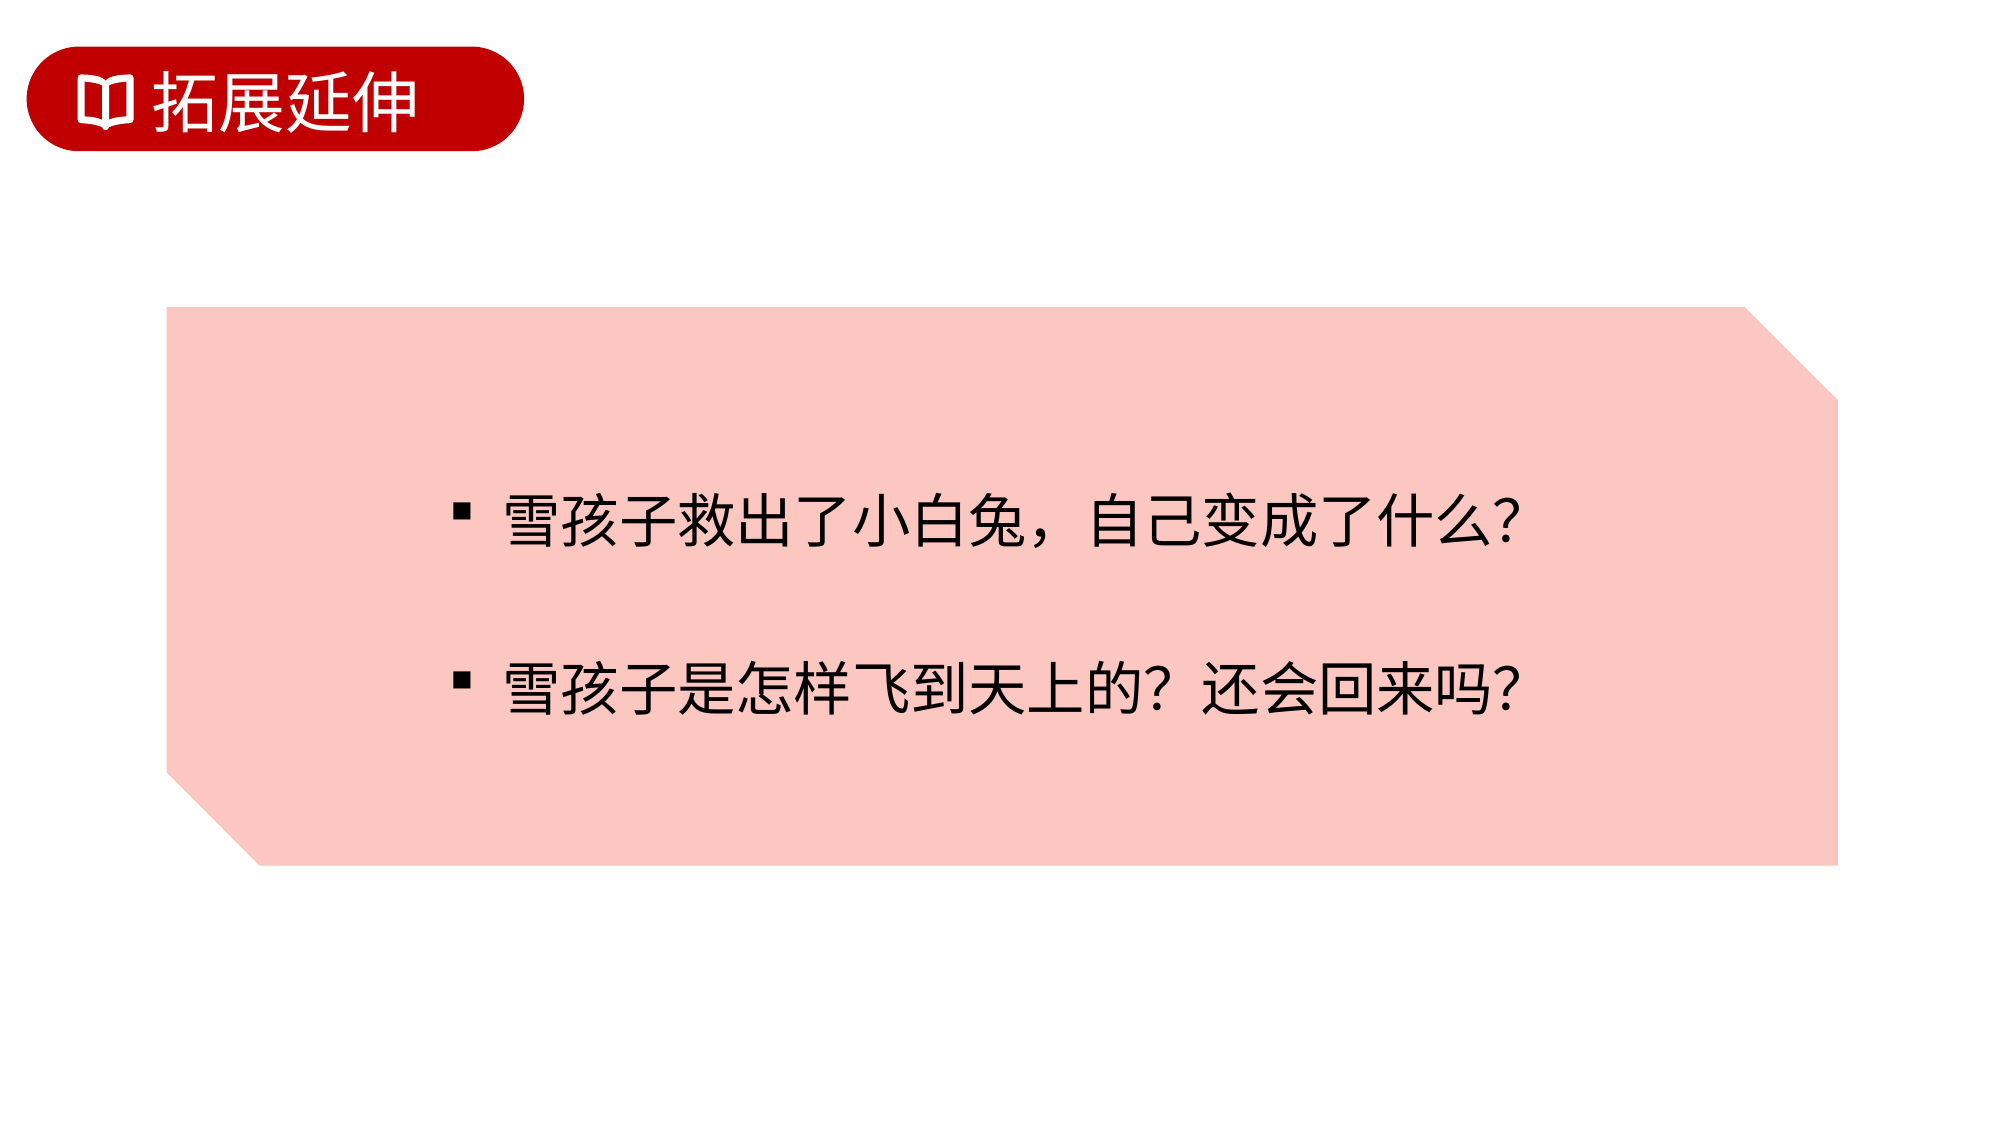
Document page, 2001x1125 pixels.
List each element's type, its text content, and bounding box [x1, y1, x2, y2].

text_box [165, 306, 1840, 867]
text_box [26, 46, 525, 152]
text_box 雪孩子救出了小白兔，自己变成了什么？ [433, 455, 1567, 562]
text_box 雪孩子是怎样飞到天上的？还会回来吗？ [433, 624, 1567, 730]
